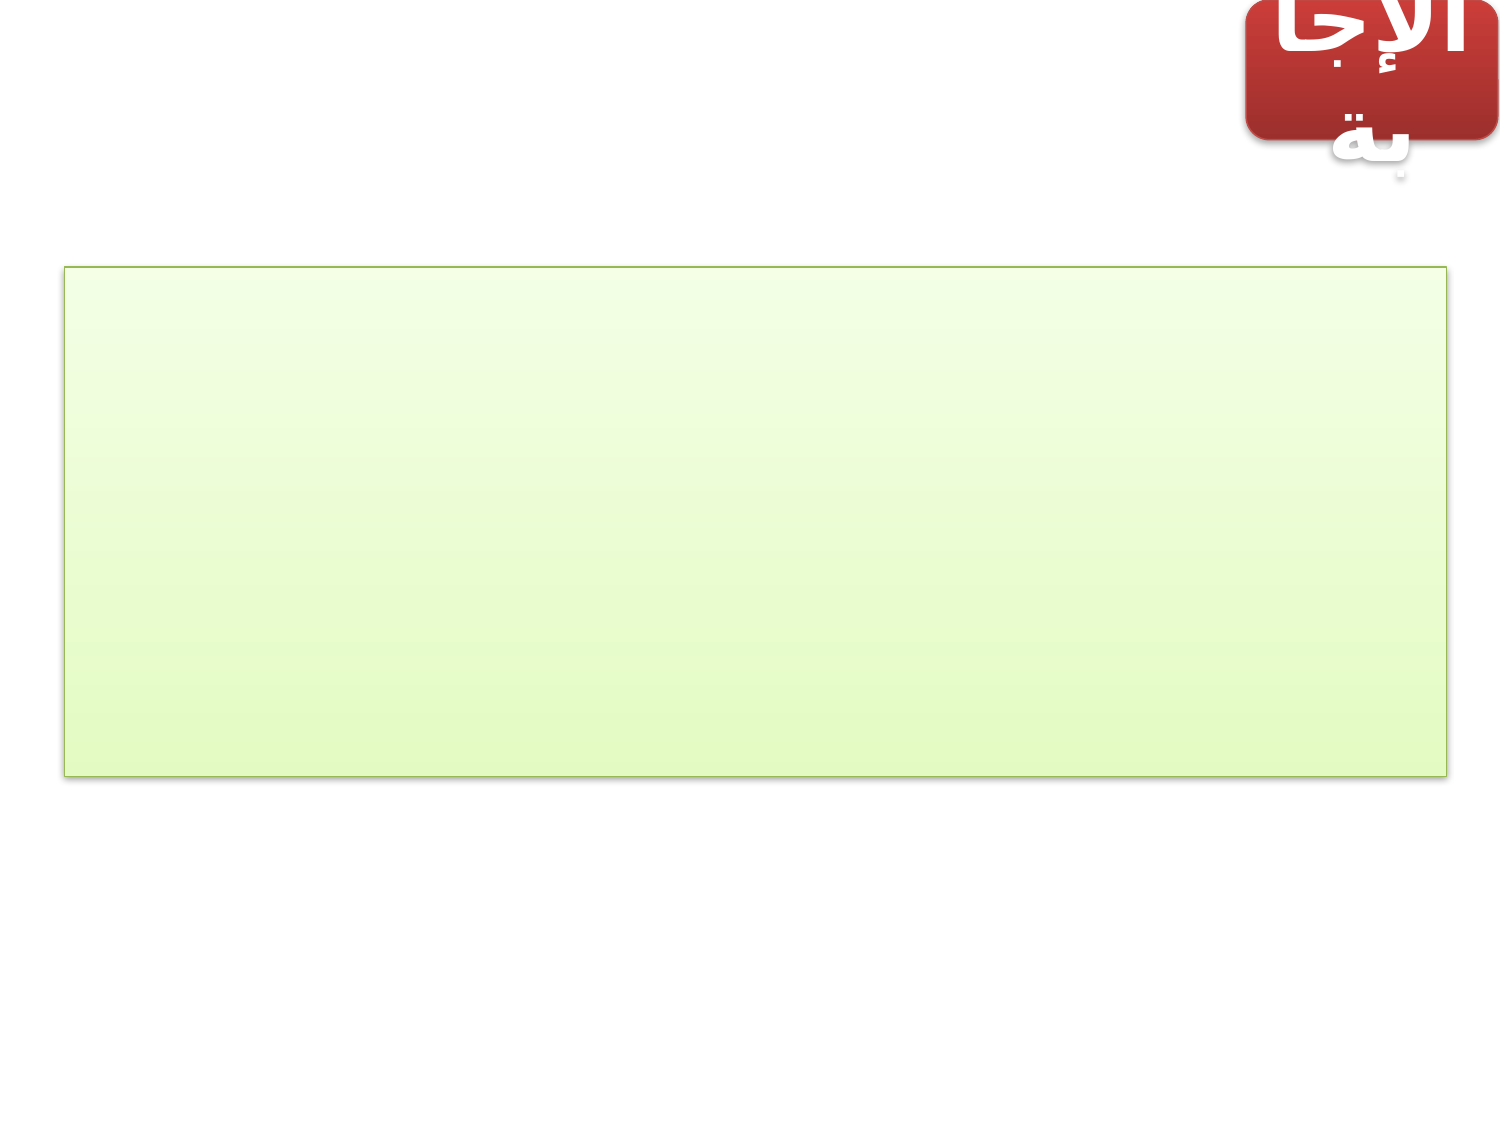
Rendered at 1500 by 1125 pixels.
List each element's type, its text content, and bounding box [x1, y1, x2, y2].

text_box الإجابة [1245, 0, 1499, 141]
text_box [64, 266, 1447, 777]
